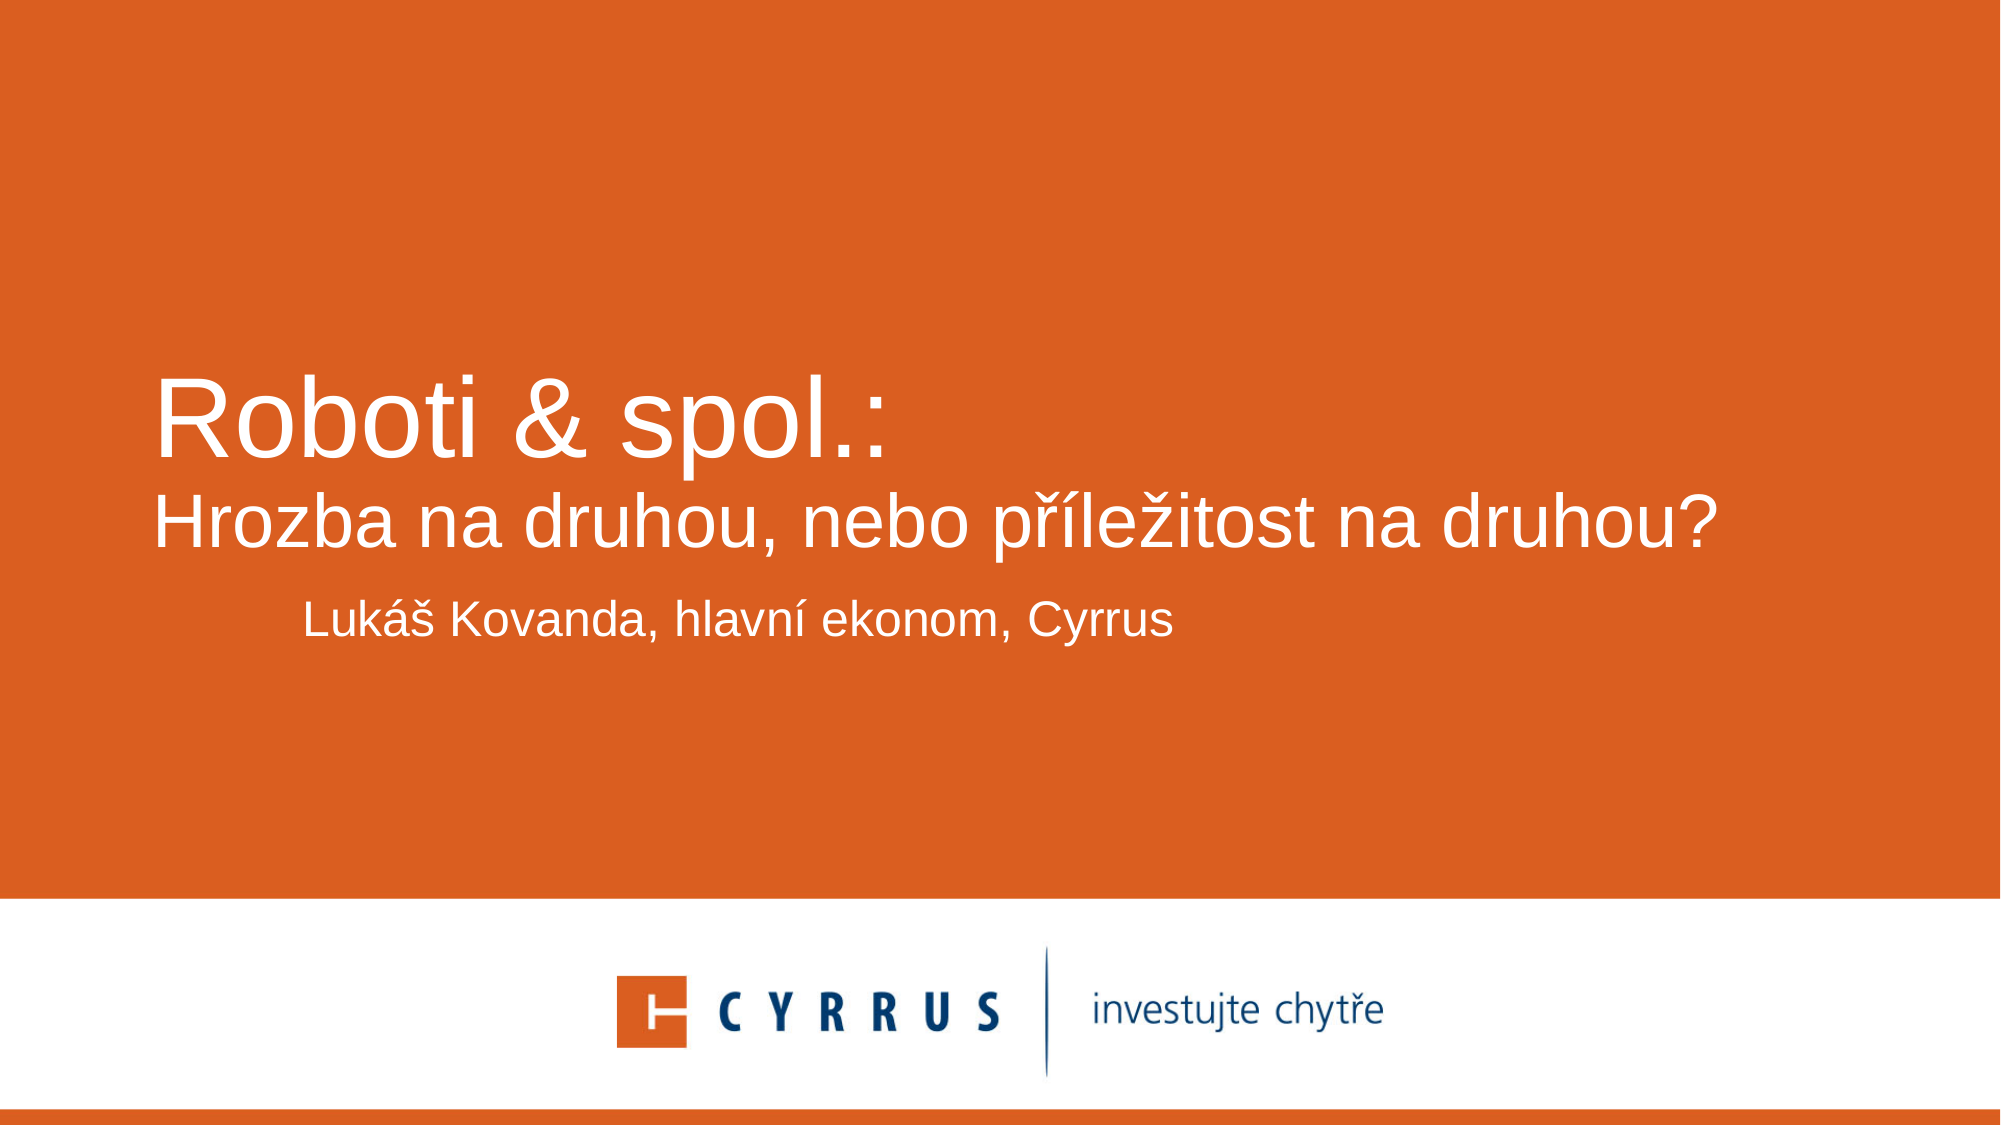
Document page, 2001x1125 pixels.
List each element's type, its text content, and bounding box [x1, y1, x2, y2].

title Roboti & spol.: Hrozba na druhou, nebo příležitost na druhou? [137, 179, 1774, 571]
picture [0, 0, 2001, 1125]
subtitle Lukáš Kovanda, hlavní ekonom, Cyrrus [137, 586, 1638, 858]
